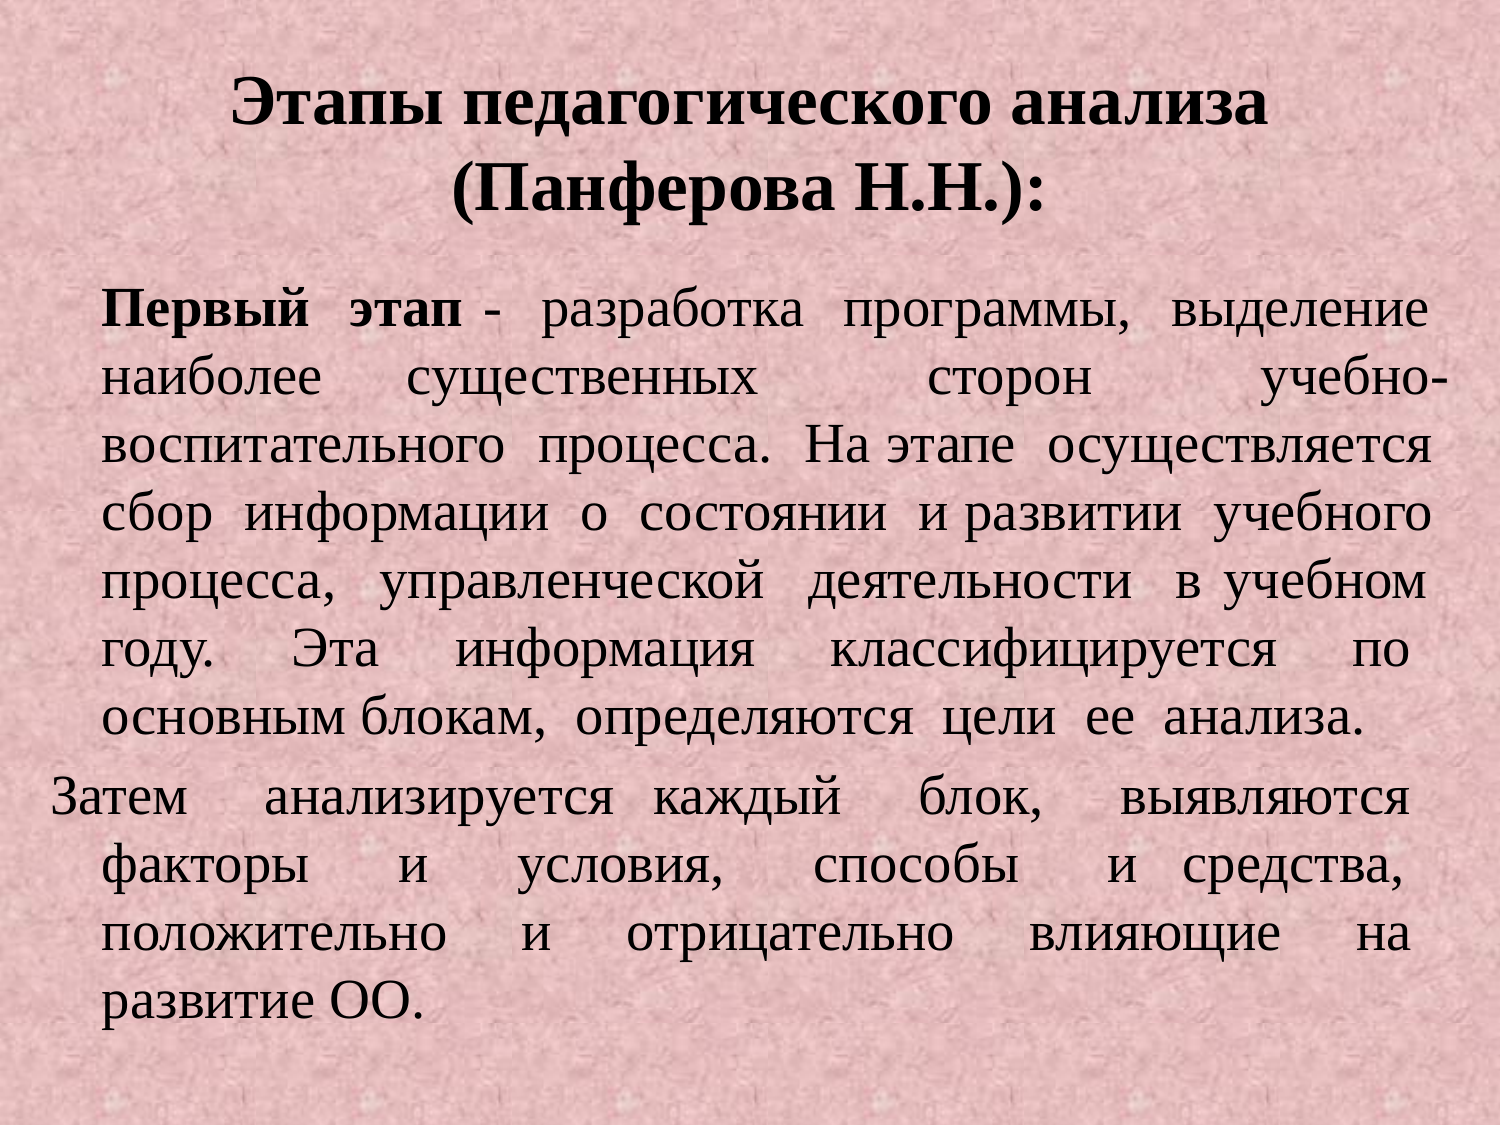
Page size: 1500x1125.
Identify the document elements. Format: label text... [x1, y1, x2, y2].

picture [0, 0, 1500, 1125]
title Этапы педагогического анализа (Панферова Н.Н.): [75, 45, 1425, 233]
list Первый этап ‐ разработка программы, выделение наиболее существенных сторон учебно‐воспитательного процесса. На этапе осуществляется сбор информации о состоянии и развитии учебного процесса, управленческой деятельности в учебном году. Эта информация классифицируется по основным блокам, определяются цели ее анализа. Затем анализируется каждый блок, выявляются факторы и условия, способы и средства, положительно и отрицательно влияющие на развитие ОО. [35, 262, 1465, 1090]
